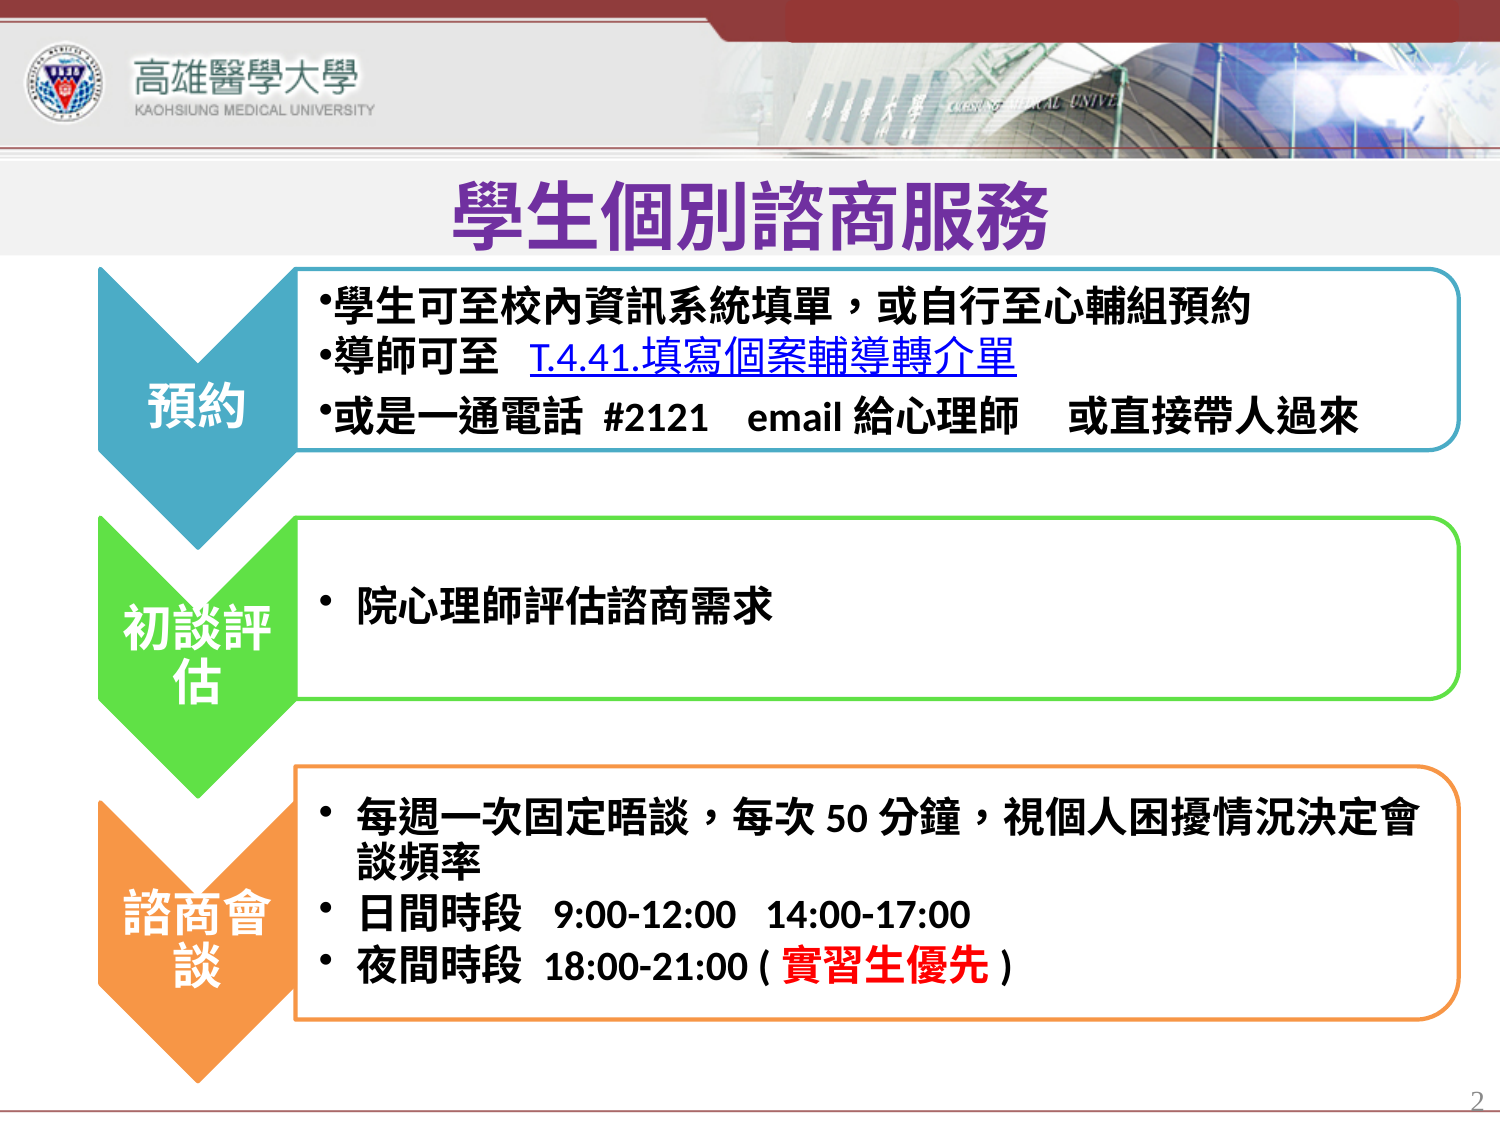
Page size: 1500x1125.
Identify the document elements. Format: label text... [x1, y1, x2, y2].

picture [0, 0, 1500, 160]
picture [0, 256, 1500, 1125]
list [100, 267, 1459, 1083]
title 學生個別諮商服務 [123, 160, 1378, 266]
